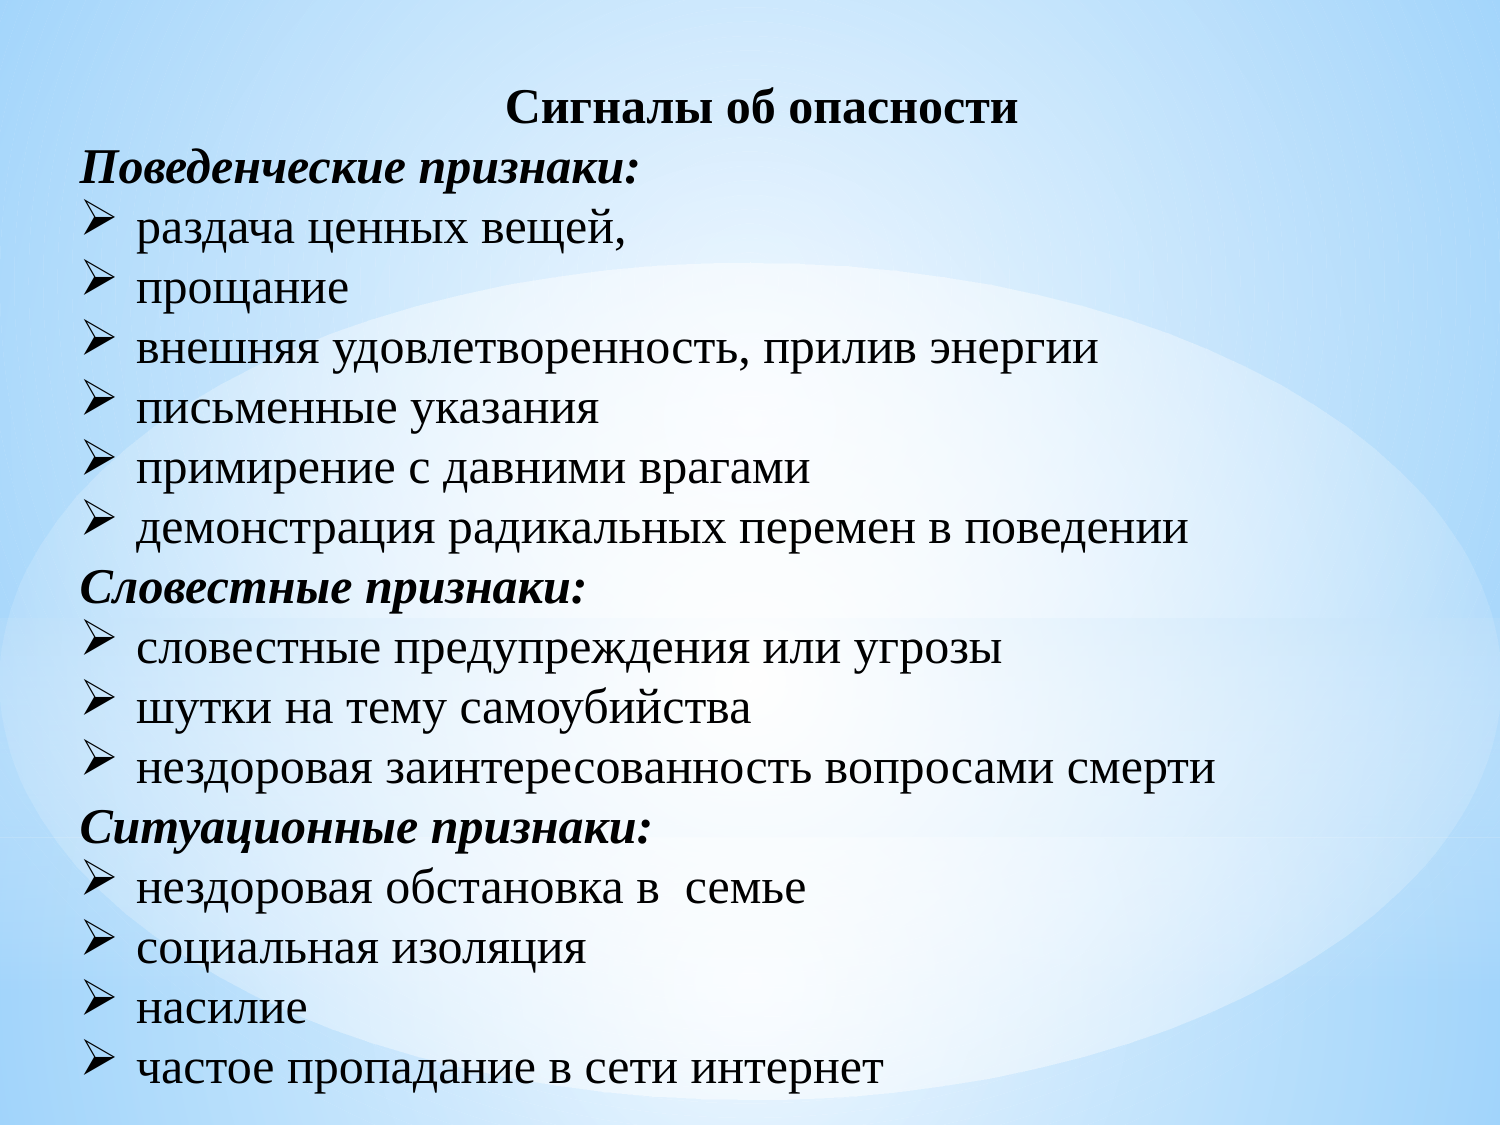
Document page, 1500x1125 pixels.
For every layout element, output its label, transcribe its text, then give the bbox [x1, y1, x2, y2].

text_box Сигналы об опасности Поведенческие признаки: раздача ценных вещей, прощание внешняя удовлетворенность, прилив энергии письменные указания примирение с давними врагами демонстрация радикальных перемен в поведении Словестные признаки: словестные предупреждения или угрозы шутки на тему самоубийства нездоровая заинтересованность вопросами смерти Ситуационные признаки: нездоровая обстановка в семье социальная изоляция насилие частое пропадание в сети интернет [64, 66, 1459, 1102]
